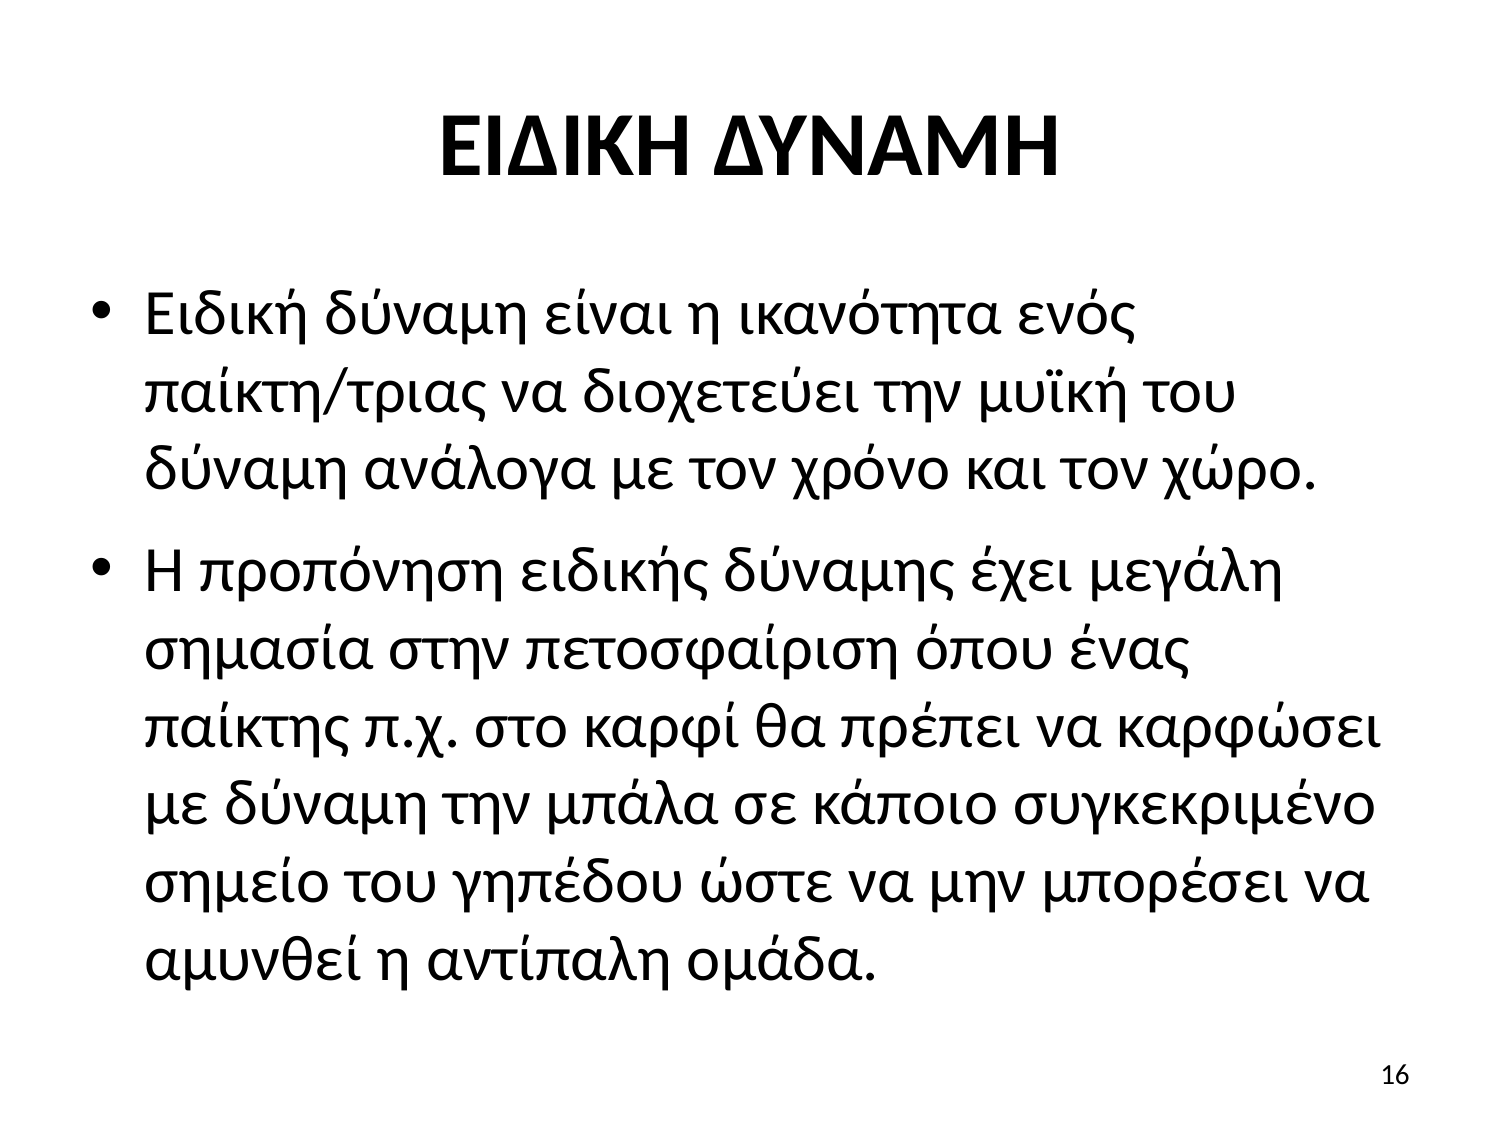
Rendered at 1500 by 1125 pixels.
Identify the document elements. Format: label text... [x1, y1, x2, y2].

list Ειδική δύναμη είναι η ικανότητα ενός παίκτη/τριας να διοχετεύει την μυϊκή του δύναμη ανάλογα με τον χρόνο και τον χώρο. Η προπόνηση ειδικής δύναμης έχει μεγάλη σημασία στην πετοσφαίριση όπου ένας παίκτης π.χ. στο καρφί θα πρέπει να καρφώσει με δύναμη την μπάλα σε κάποιο συγκεκριμένο σημείο του γηπέδου ώστε να μην μπορέσει να αμυνθεί η αντίπαλη ομάδα. [75, 262, 1425, 1005]
title ΕΙΔΙΚΗ ΔΥΝΑΜΗ [75, 45, 1425, 233]
slide_number 16 [1074, 1042, 1425, 1103]
